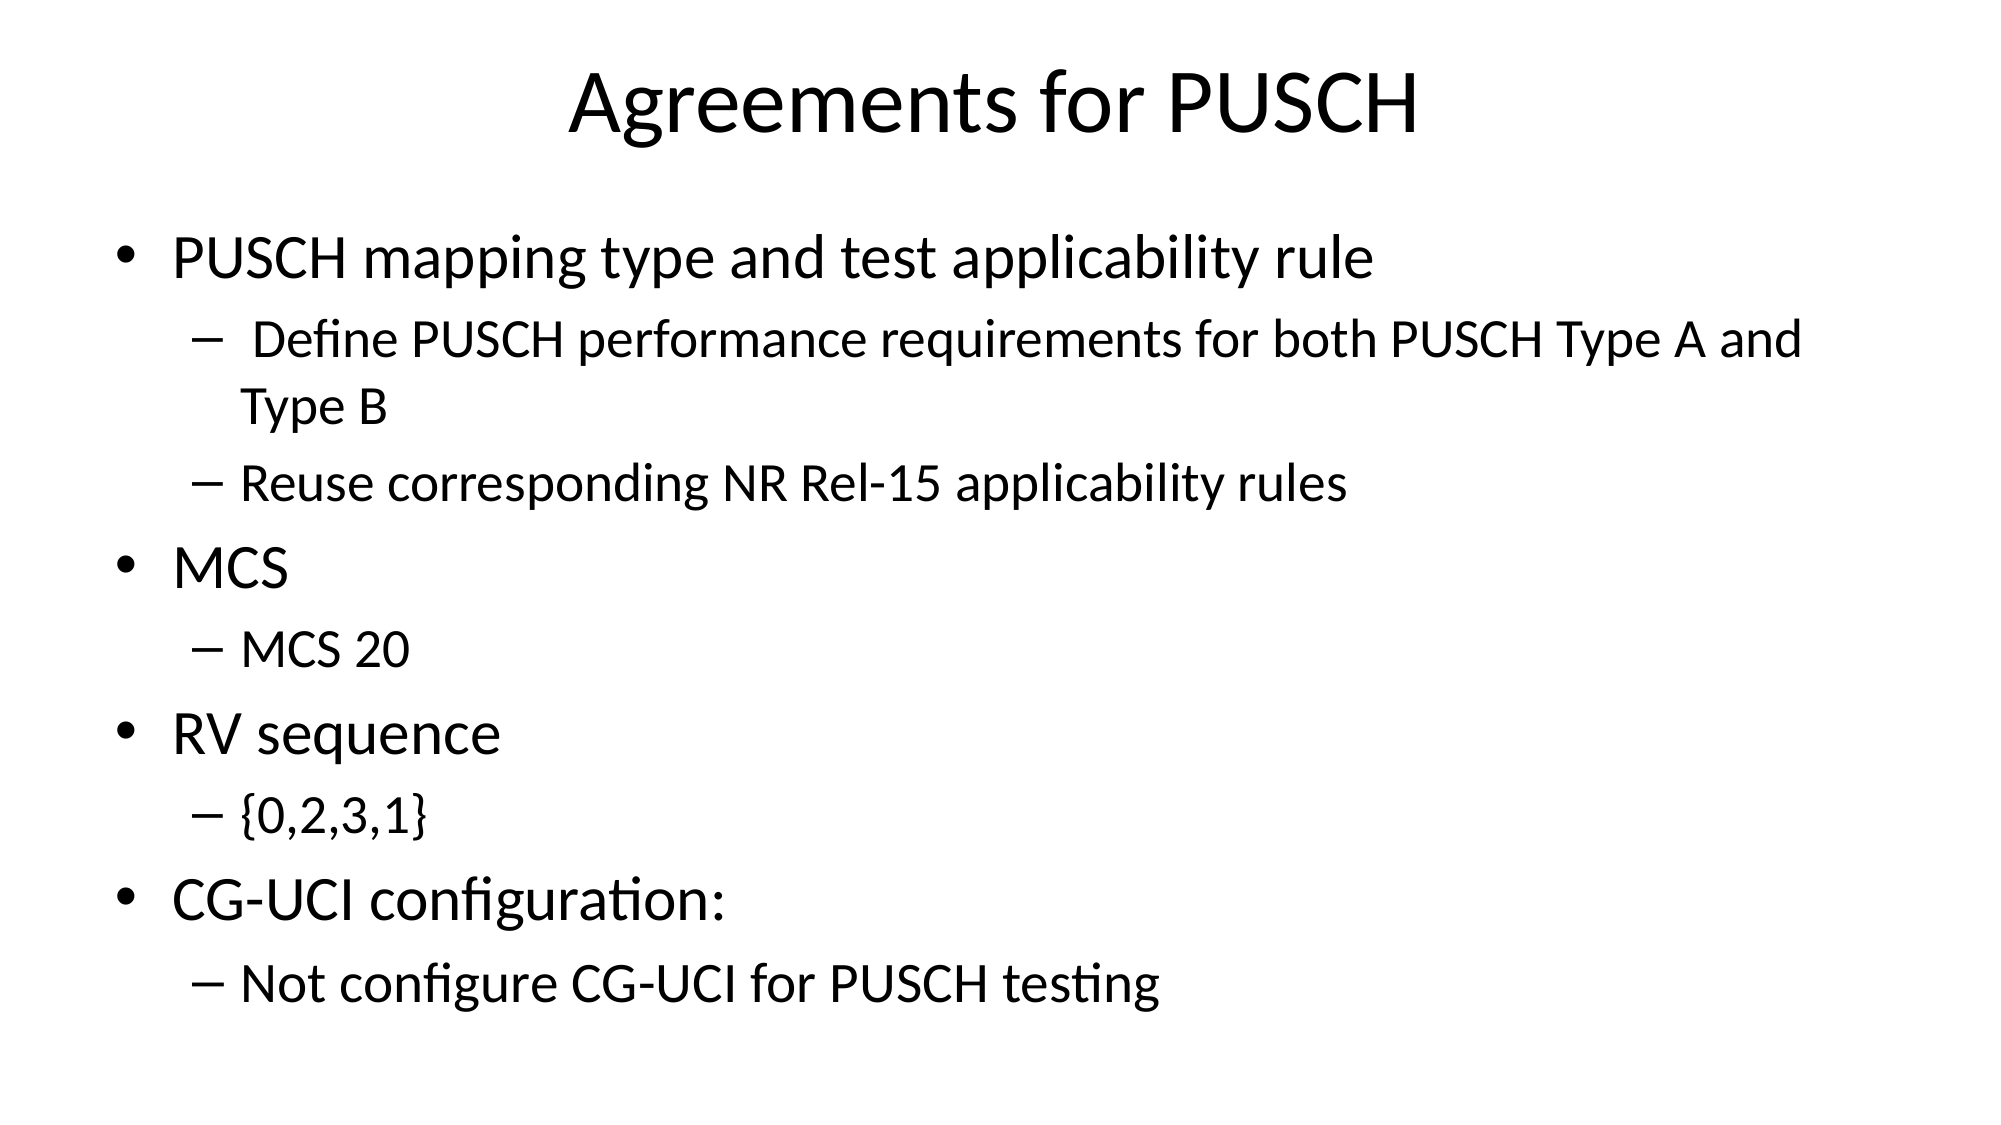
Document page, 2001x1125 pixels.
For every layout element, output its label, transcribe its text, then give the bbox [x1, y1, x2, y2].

list PUSCH mapping type and test applicability rule Define PUSCH performance requirements for both PUSCH Type A and Type B Reuse corresponding NR Rel-15 applicability rules MCS MCS 20 RV sequence {0,2,3,1} CG-UCI configuration: Not configure CG-UCI for PUSCH testing [99, 208, 1900, 1024]
title Agreements for PUSCH [105, 1, 1906, 190]
